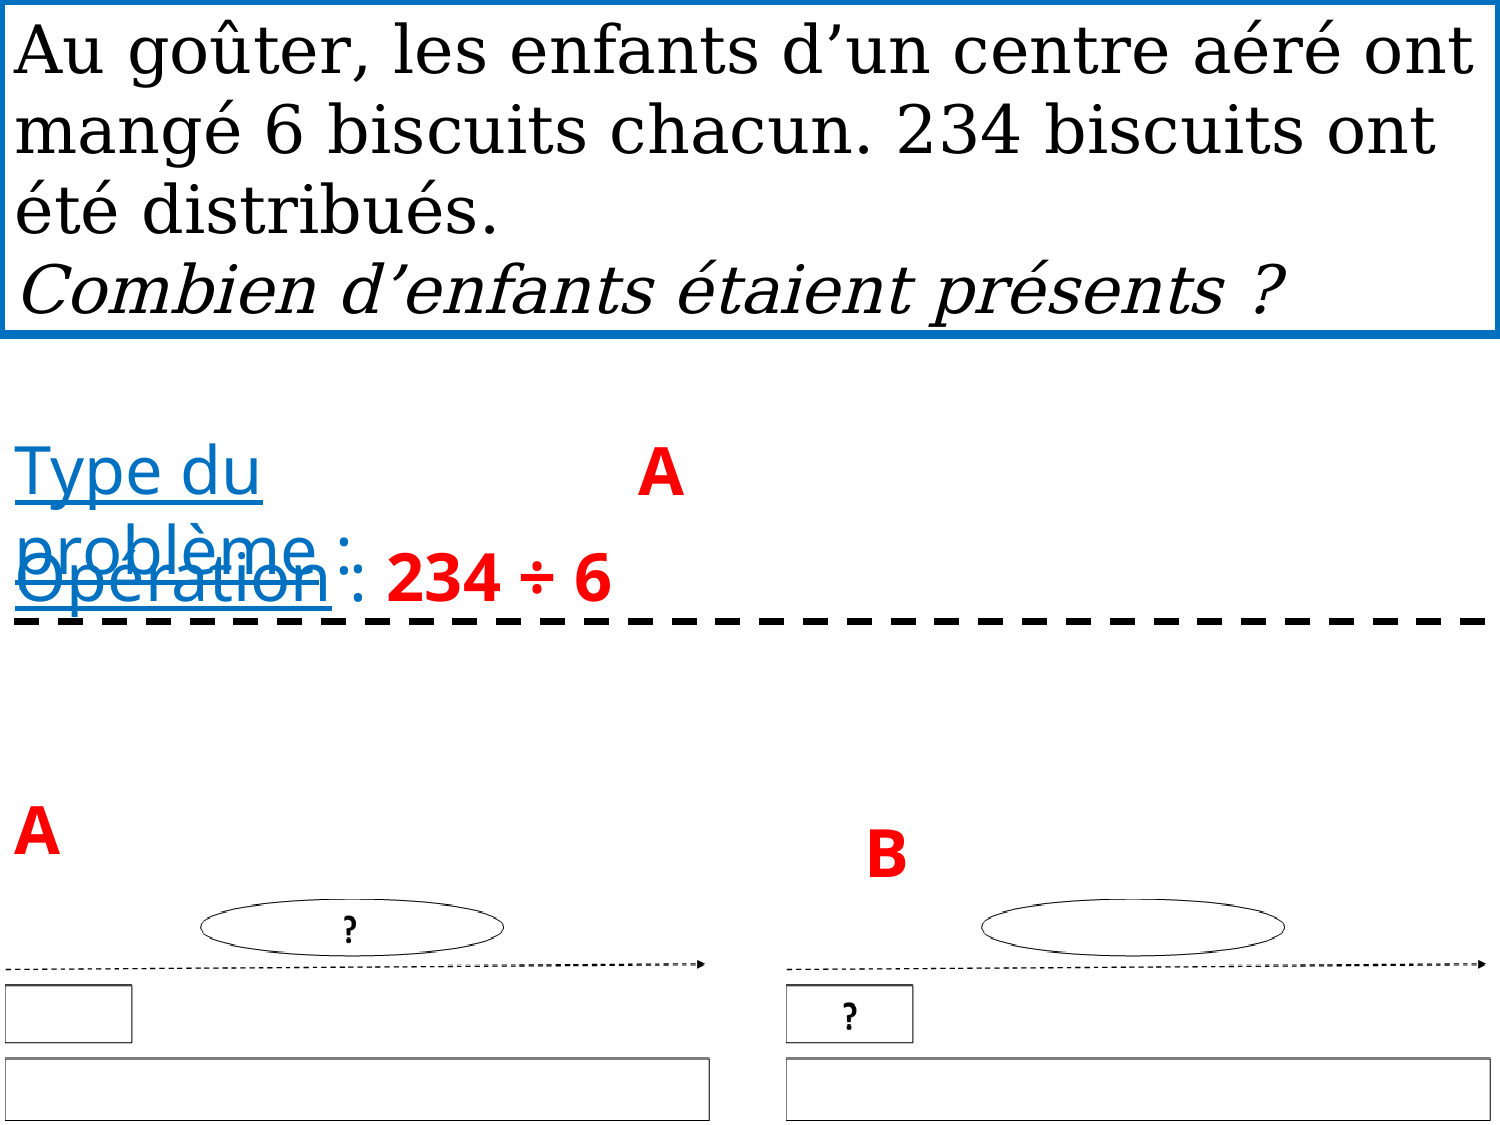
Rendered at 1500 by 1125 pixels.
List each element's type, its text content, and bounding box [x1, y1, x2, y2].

text_box Type du problème : [0, 420, 620, 527]
text_box B [850, 803, 969, 898]
picture [785, 899, 1495, 1125]
text_box Au goûter, les enfants d’un centre aéré ont mangé 6 biscuits chacun. 234 biscuits ont été distribués. Combien d’enfants étaient présents ? [0, 0, 1500, 335]
text_box A [623, 421, 718, 516]
text_box 234 ÷ 6 [371, 527, 703, 620]
text_box Opération : [0, 527, 371, 620]
picture [4, 899, 715, 1125]
text_box A [0, 780, 118, 876]
